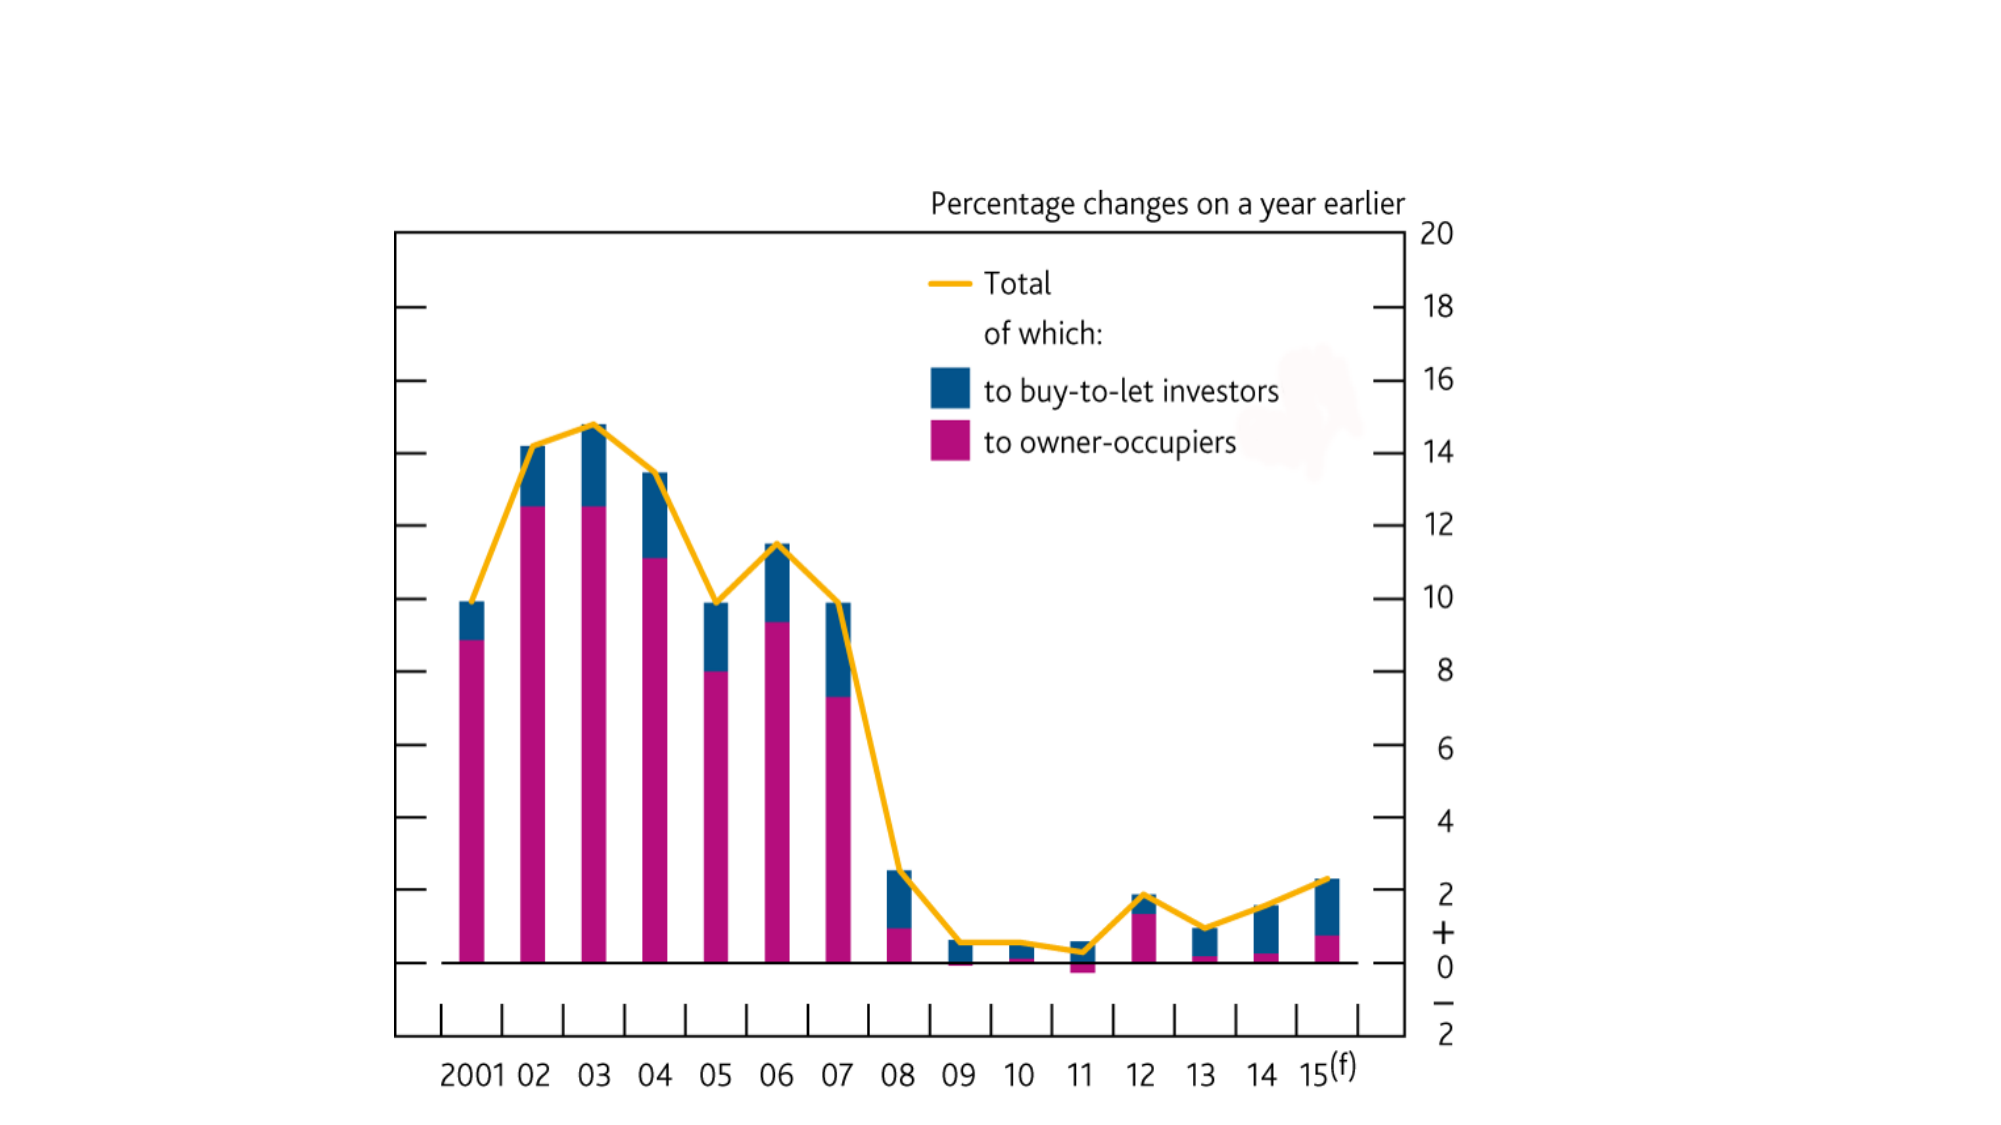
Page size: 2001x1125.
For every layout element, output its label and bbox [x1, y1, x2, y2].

picture [394, 186, 1455, 1094]
